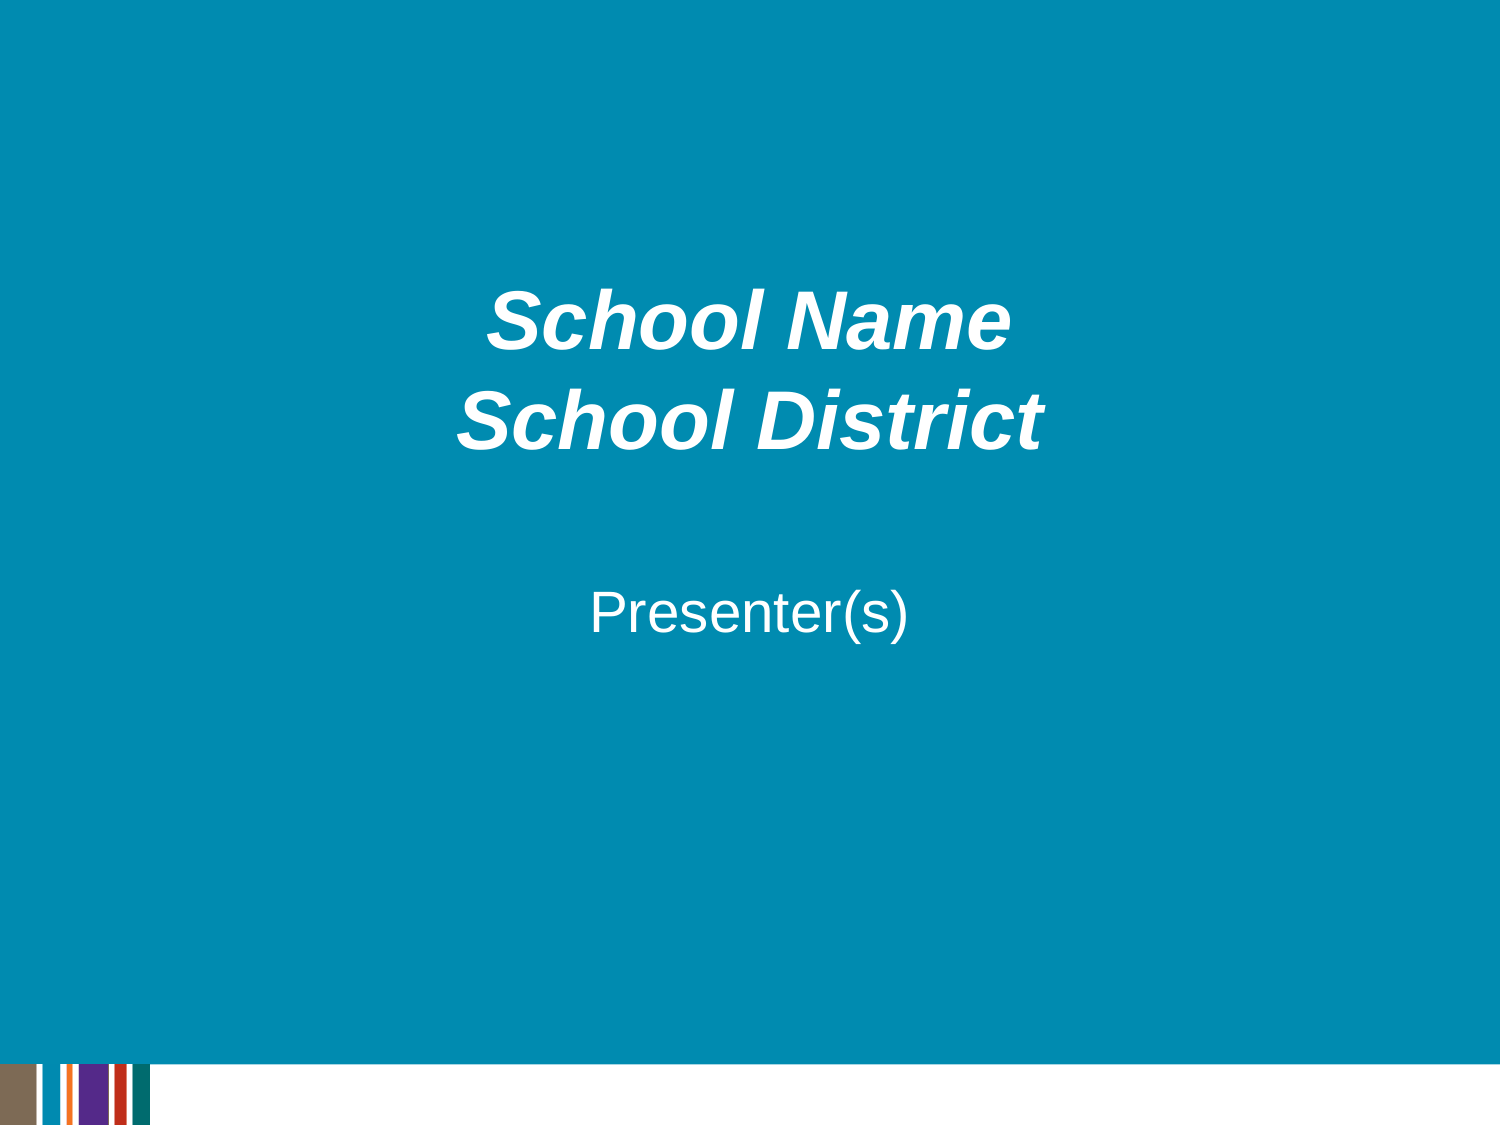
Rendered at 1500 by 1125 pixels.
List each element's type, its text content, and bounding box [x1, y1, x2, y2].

picture [504, 291, 532, 295]
picture [61, 1065, 150, 1125]
subtitle Presenter(s) [225, 567, 1275, 855]
picture [753, 289, 764, 295]
picture [601, 289, 612, 295]
picture [0, 1065, 42, 1125]
title School Name School District [112, 295, 1388, 537]
